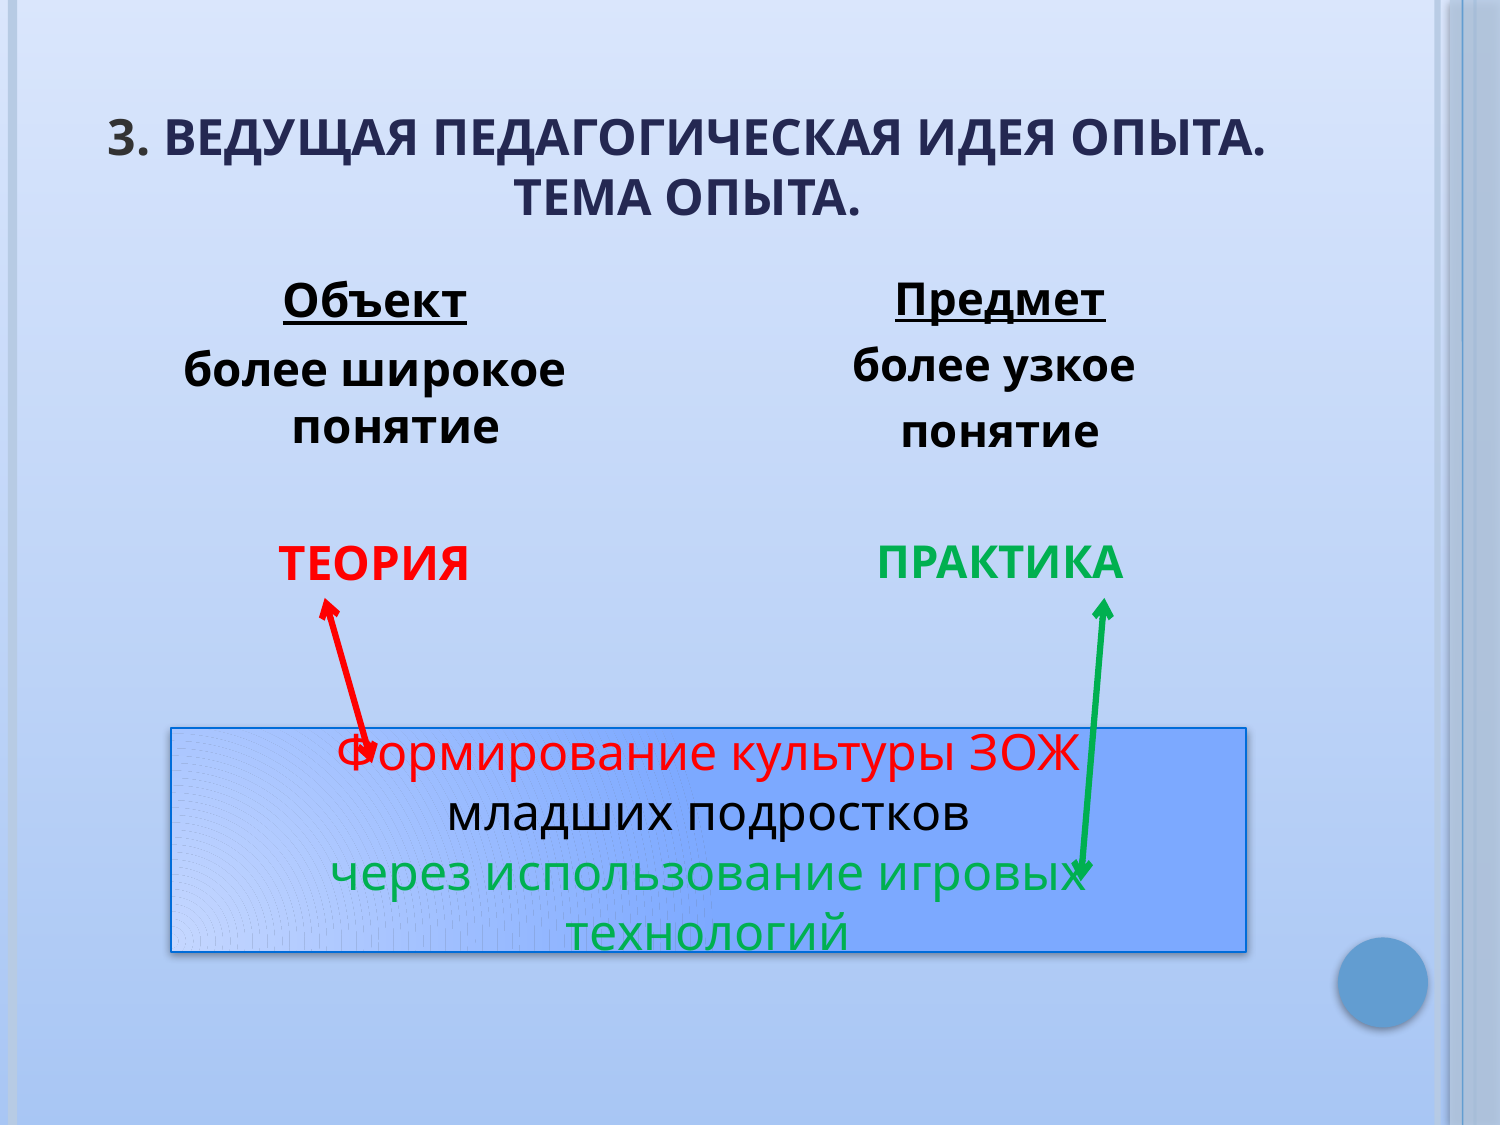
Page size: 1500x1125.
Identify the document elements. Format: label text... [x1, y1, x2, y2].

list Предмет более узкое понятие ПРАКТИКА [700, 262, 1301, 598]
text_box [324, 597, 373, 764]
title 3. Ведущая педагогическая идея опыта. Тема опыта. [75, 45, 1300, 233]
text_box Формирование культуры ЗОЖ младших подростков через использование игровых технологий [170, 727, 1247, 953]
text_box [1080, 597, 1105, 882]
list Объект более широкое понятие ТЕОРИЯ [75, 262, 675, 598]
